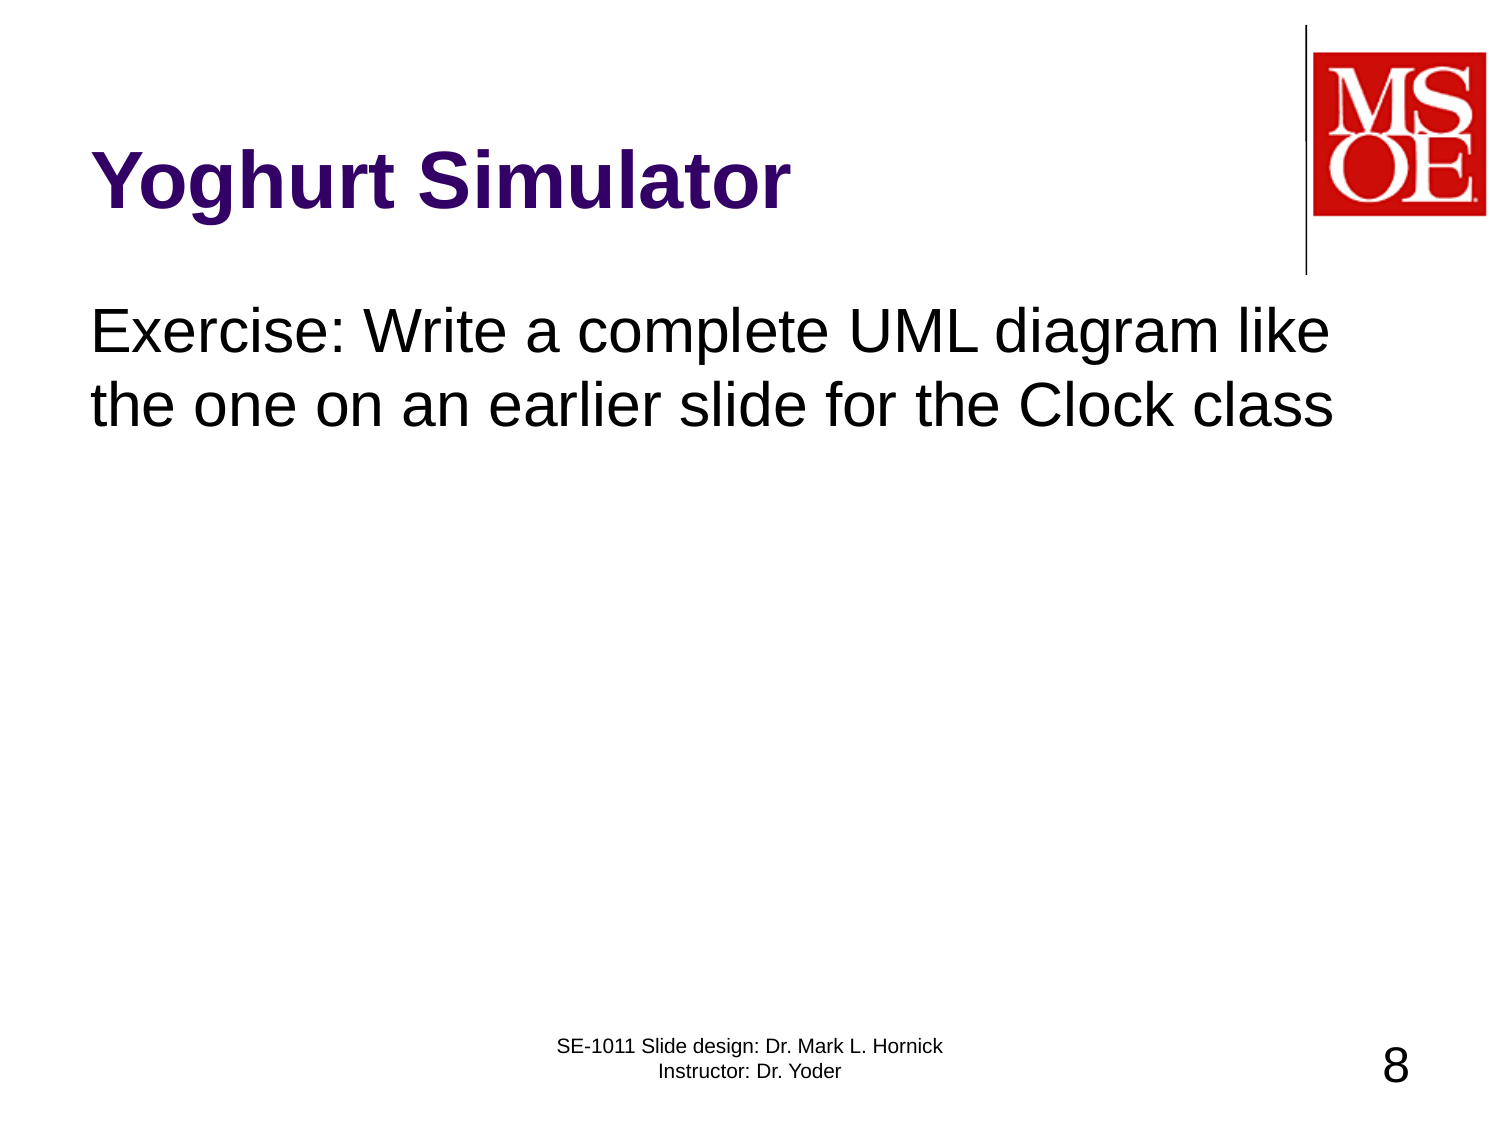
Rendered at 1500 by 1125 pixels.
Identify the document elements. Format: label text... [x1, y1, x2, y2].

list Exercise: Write a complete UML diagram like the one on an earlier slide for the Clock class [74, 281, 1426, 1006]
picture [1313, 37, 1488, 232]
slide_number 8 [1074, 1024, 1426, 1101]
footer SE-1011 Slide design: Dr. Mark L. Hornick Instructor: Dr. Yoder [512, 1024, 988, 1101]
title Yoghurt Simulator [74, 19, 1313, 233]
